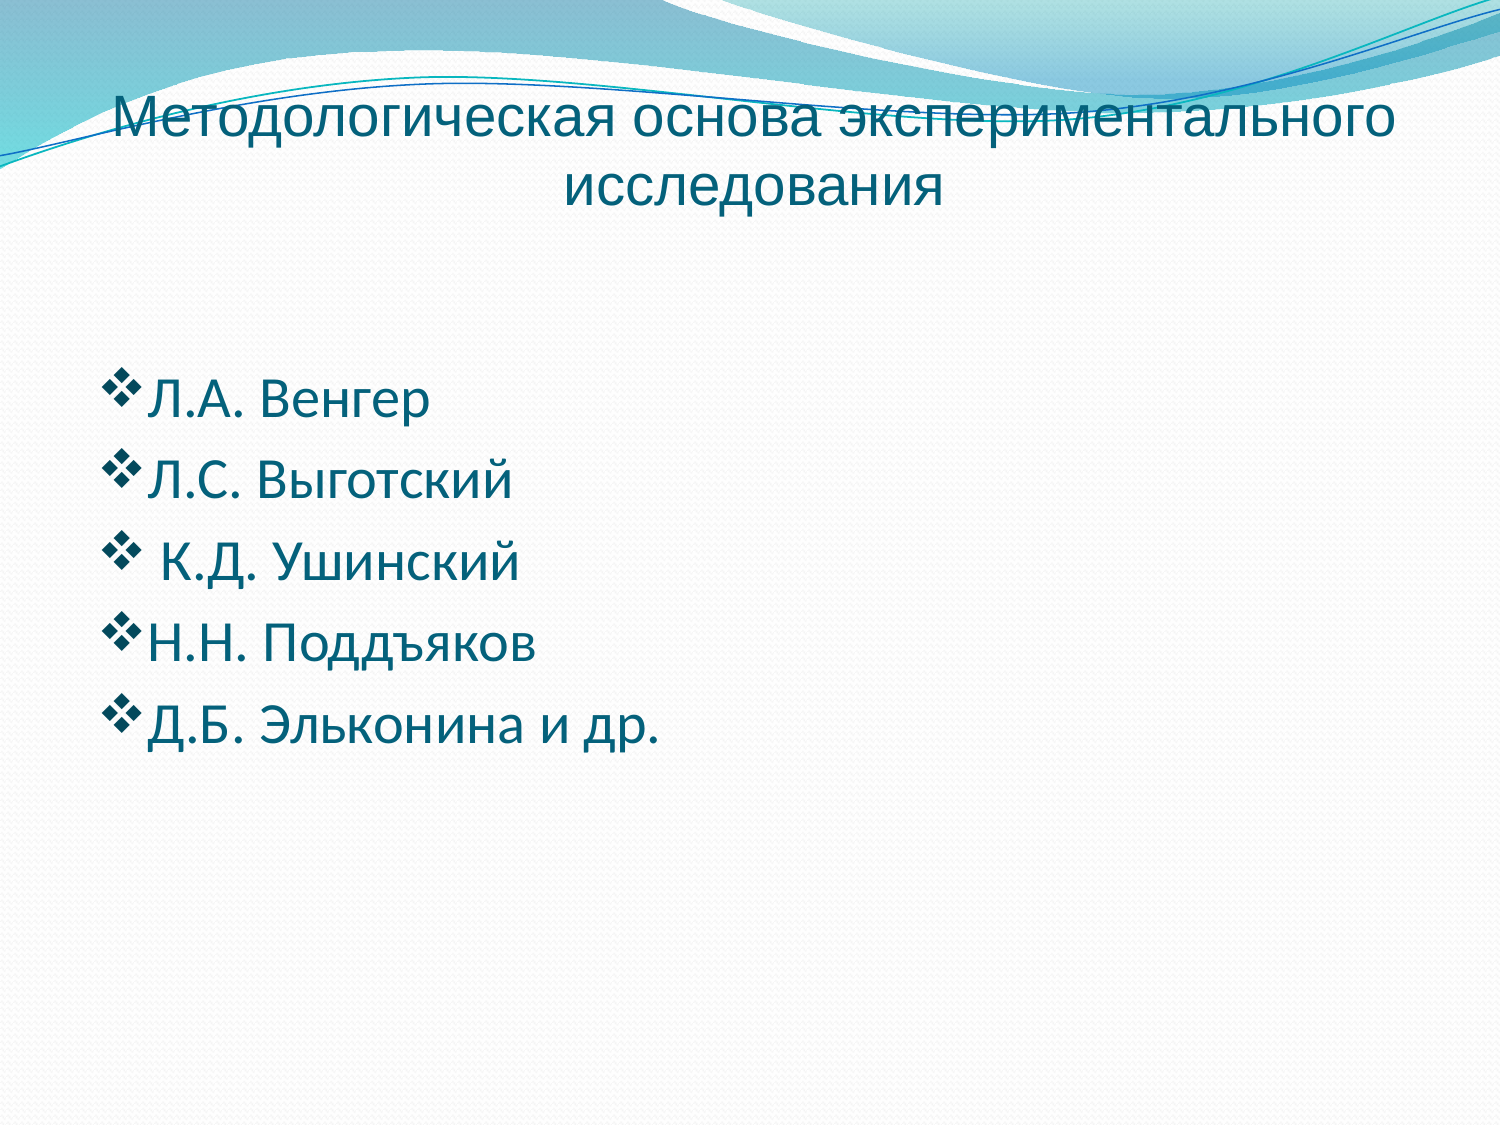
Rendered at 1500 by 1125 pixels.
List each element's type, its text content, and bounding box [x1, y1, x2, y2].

title Методологическая основа экспериментального исследования [34, 70, 1475, 223]
list Л.А. Венгер Л.С. Выготский К.Д. Ушинский Н.Н. Поддъяков Д.Б. Эльконина и др. [81, 351, 927, 798]
